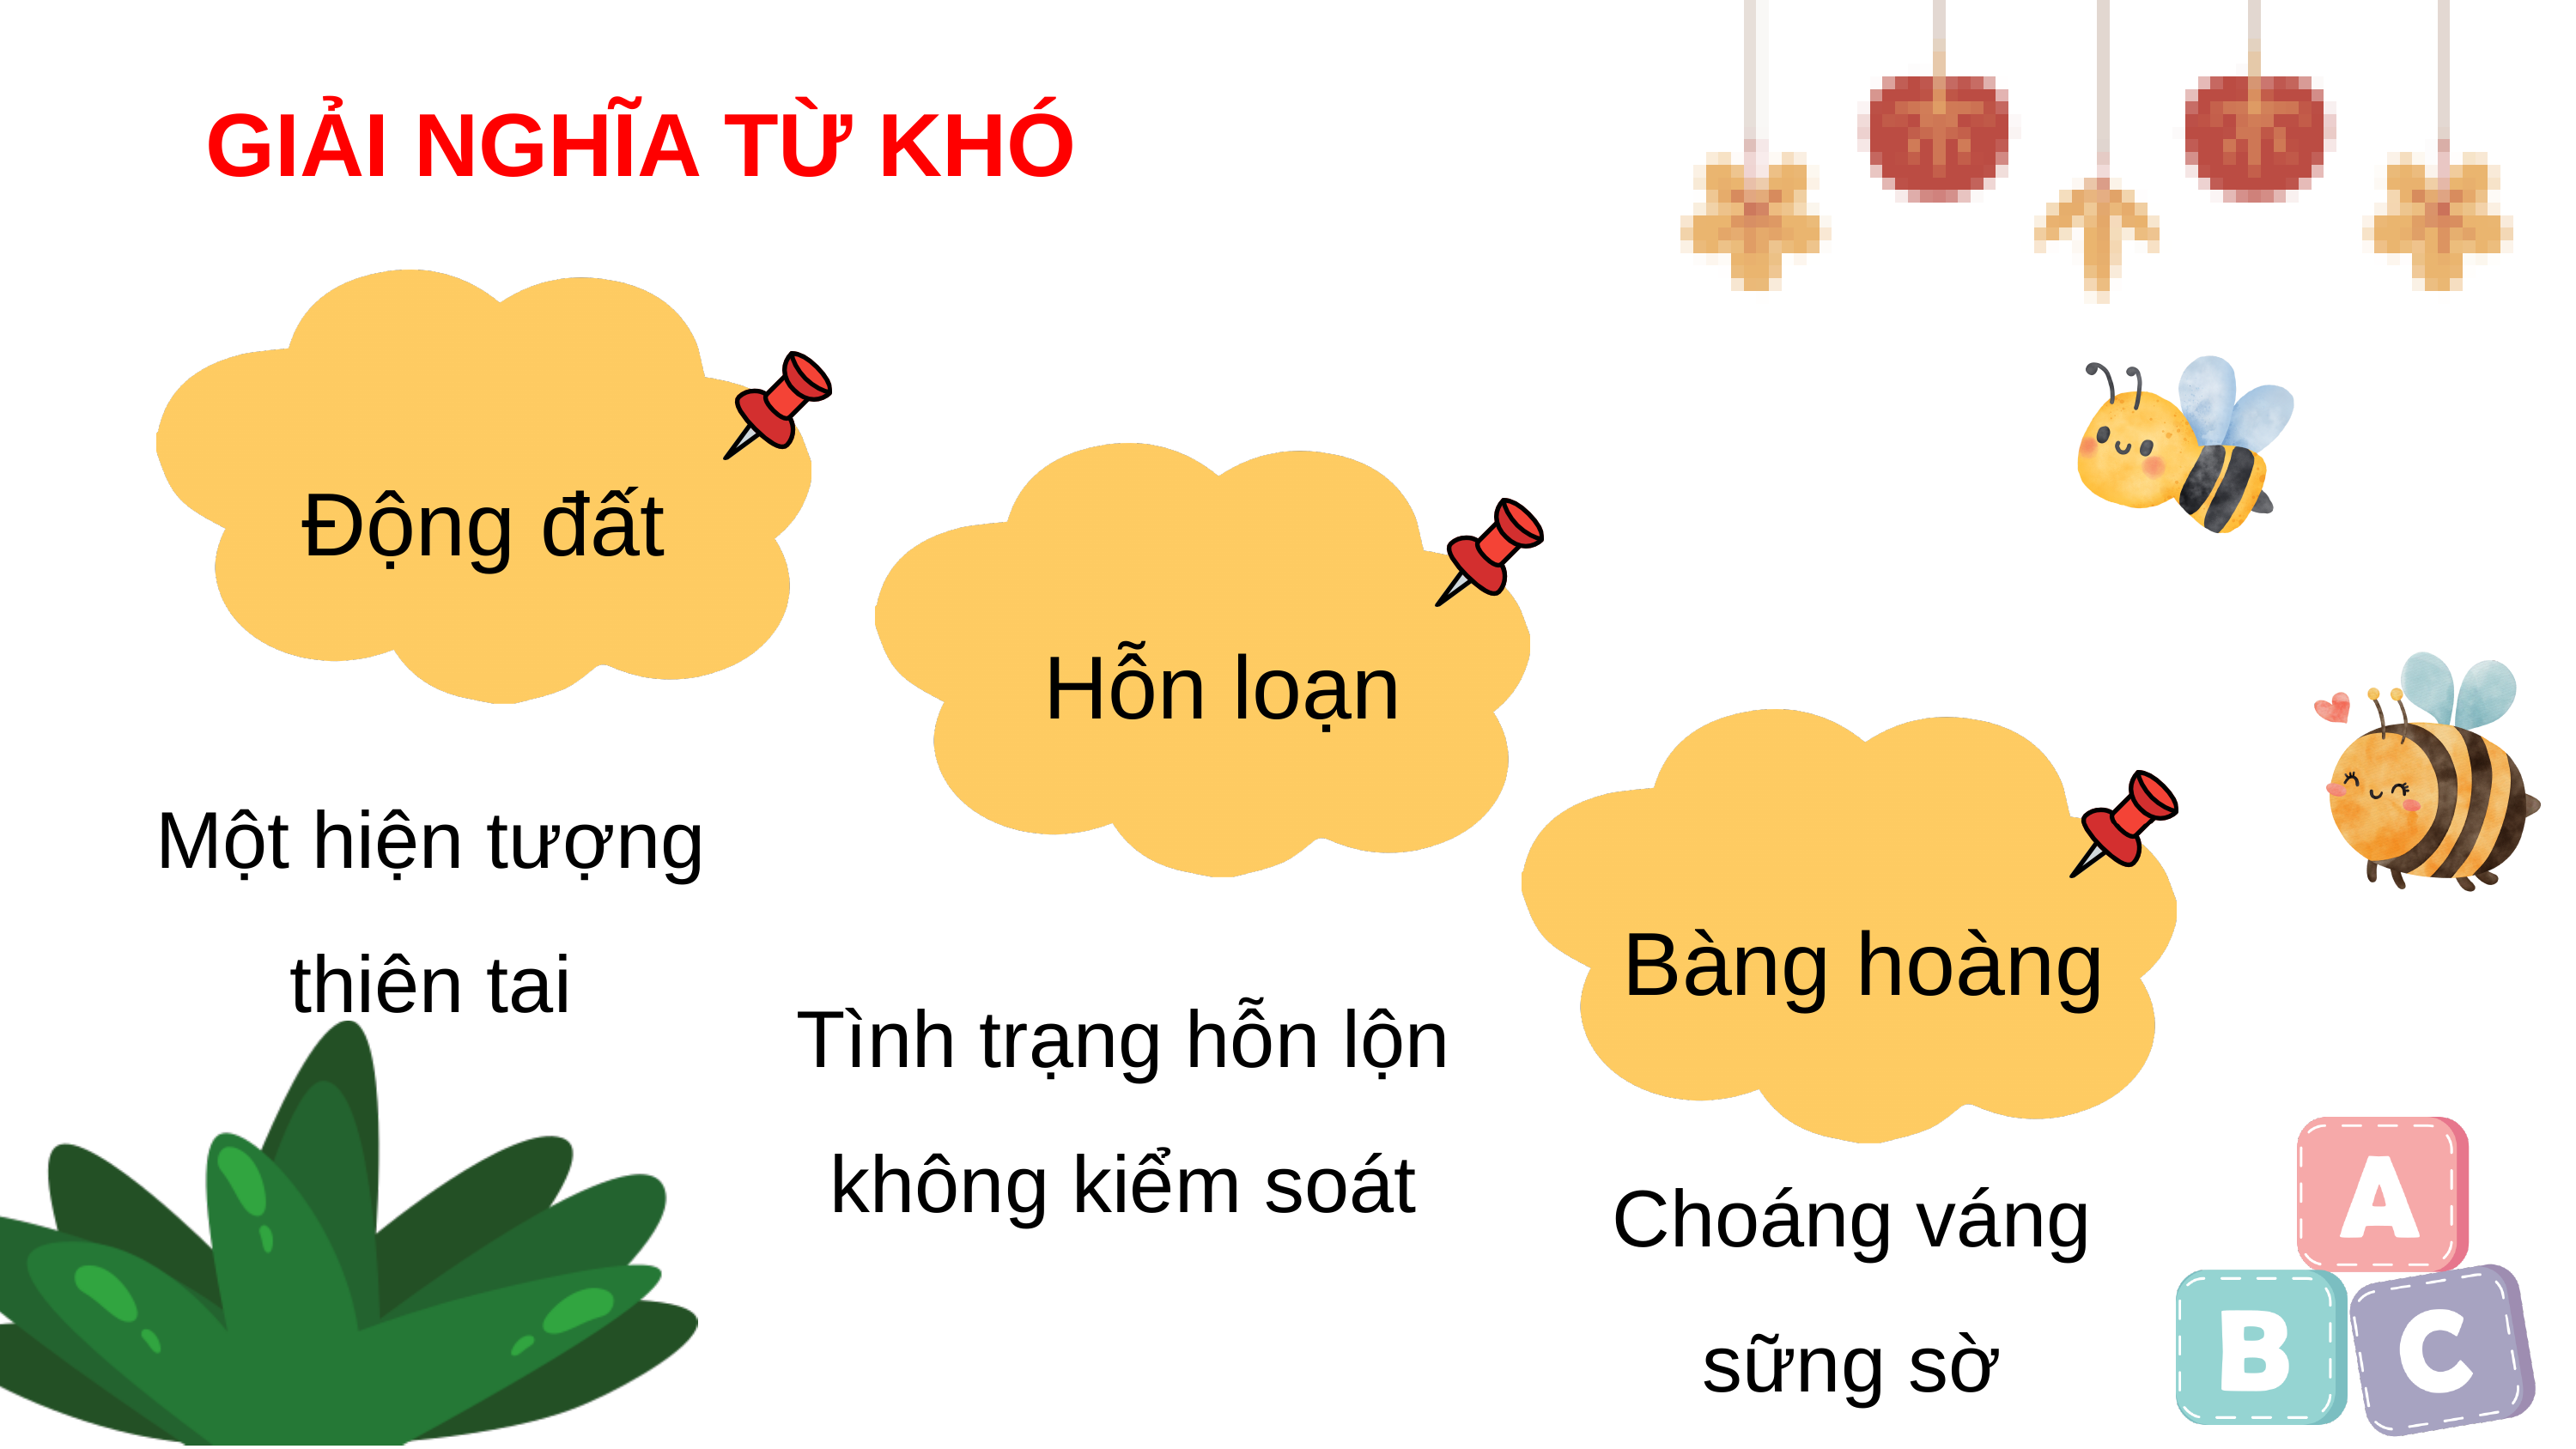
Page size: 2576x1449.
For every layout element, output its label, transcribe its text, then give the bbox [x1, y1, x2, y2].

picture [2282, 627, 2567, 913]
text_box Một hiện tượng thiên tai [103, 732, 758, 1035]
picture [2050, 321, 2311, 548]
text_box Choáng váng sững sờ [1524, 1150, 2171, 1415]
picture [155, 264, 832, 705]
text_box GIẢI NGHĨA TỪ KHÓ [192, 80, 1364, 201]
picture [875, 437, 2540, 1440]
text_box Tình trạng hỗn lộn không kiểm soát [777, 932, 1469, 1235]
picture [0, 1021, 698, 1446]
picture [1668, 0, 2527, 304]
